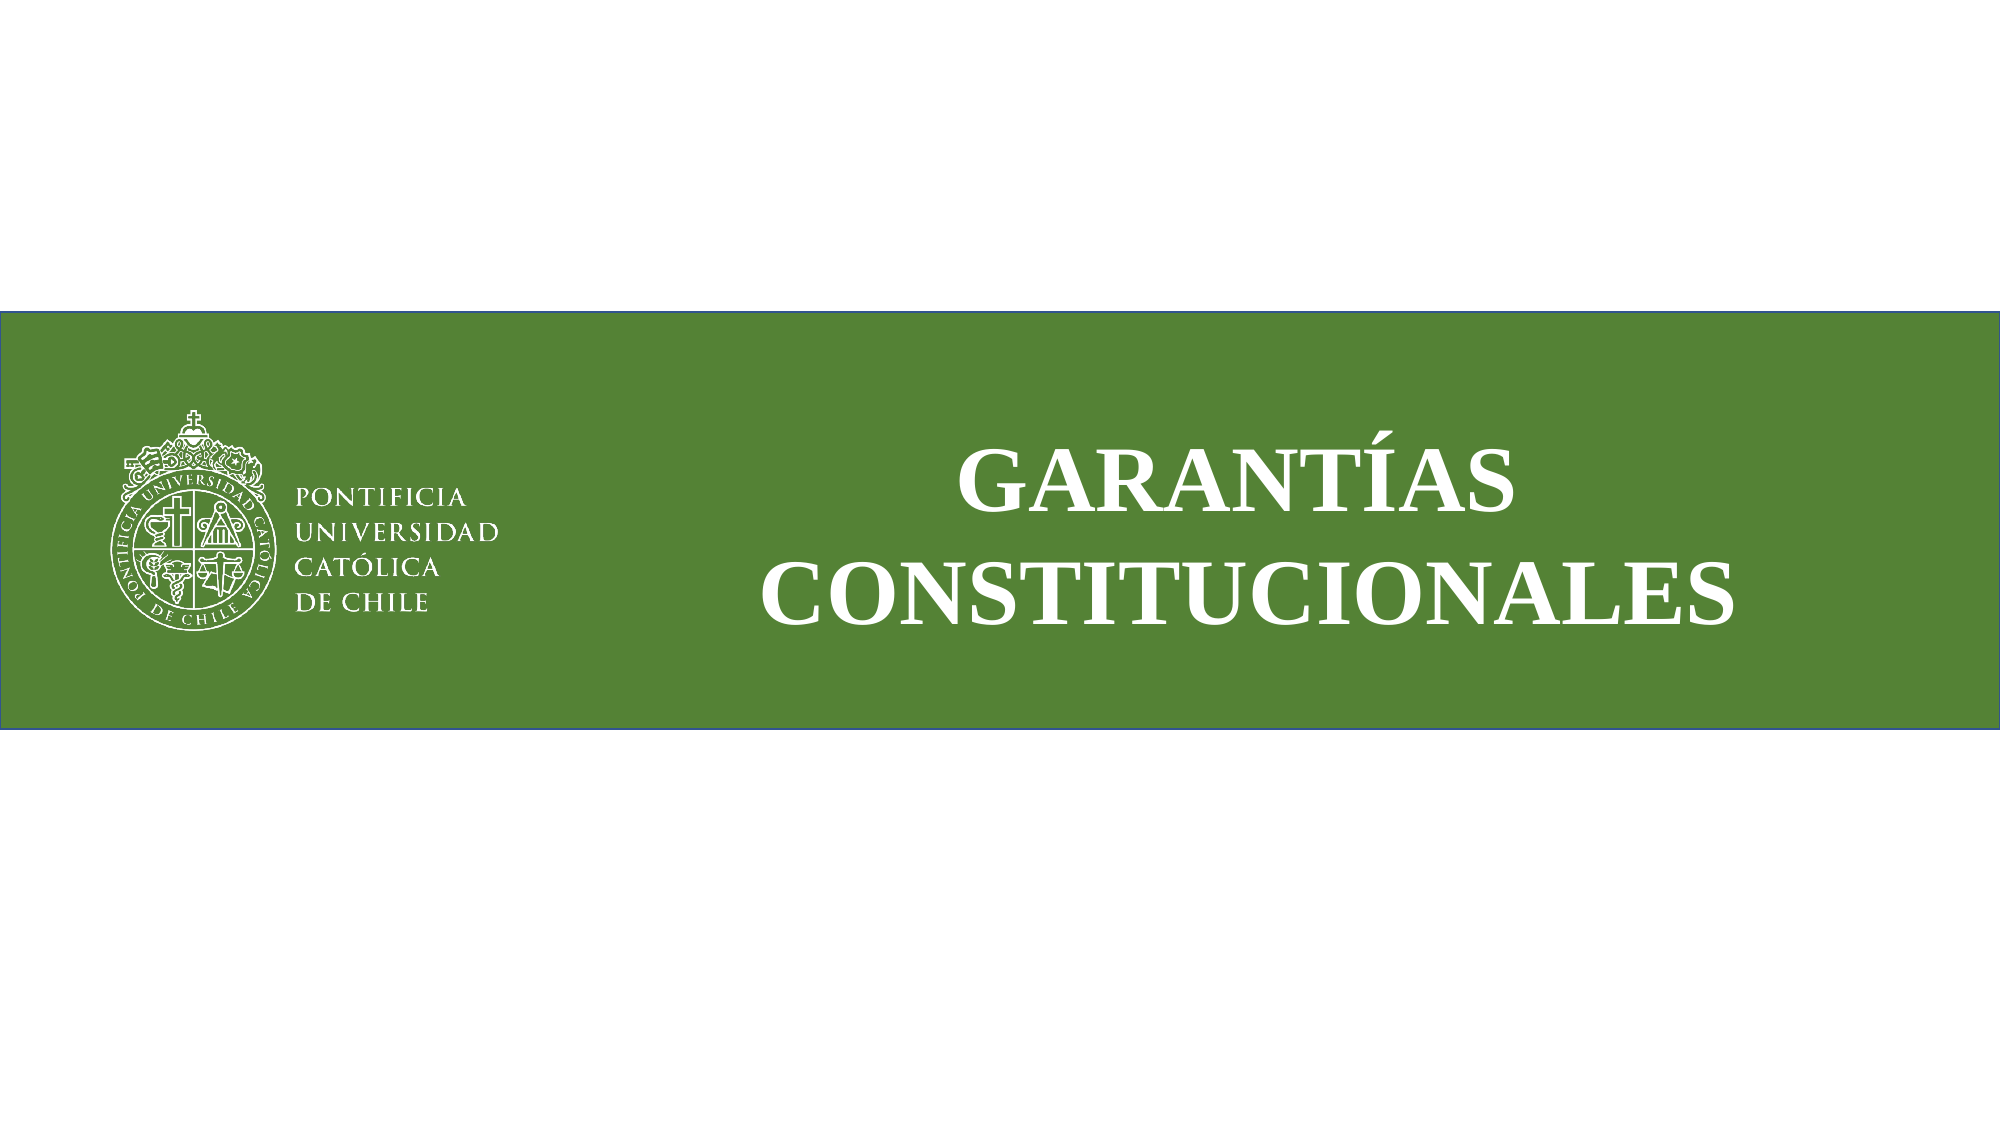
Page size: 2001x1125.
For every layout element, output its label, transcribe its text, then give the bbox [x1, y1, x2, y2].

picture [109, 410, 498, 631]
text_box Garantías Constitucionales [743, 410, 1754, 651]
text_box [0, 311, 2000, 730]
